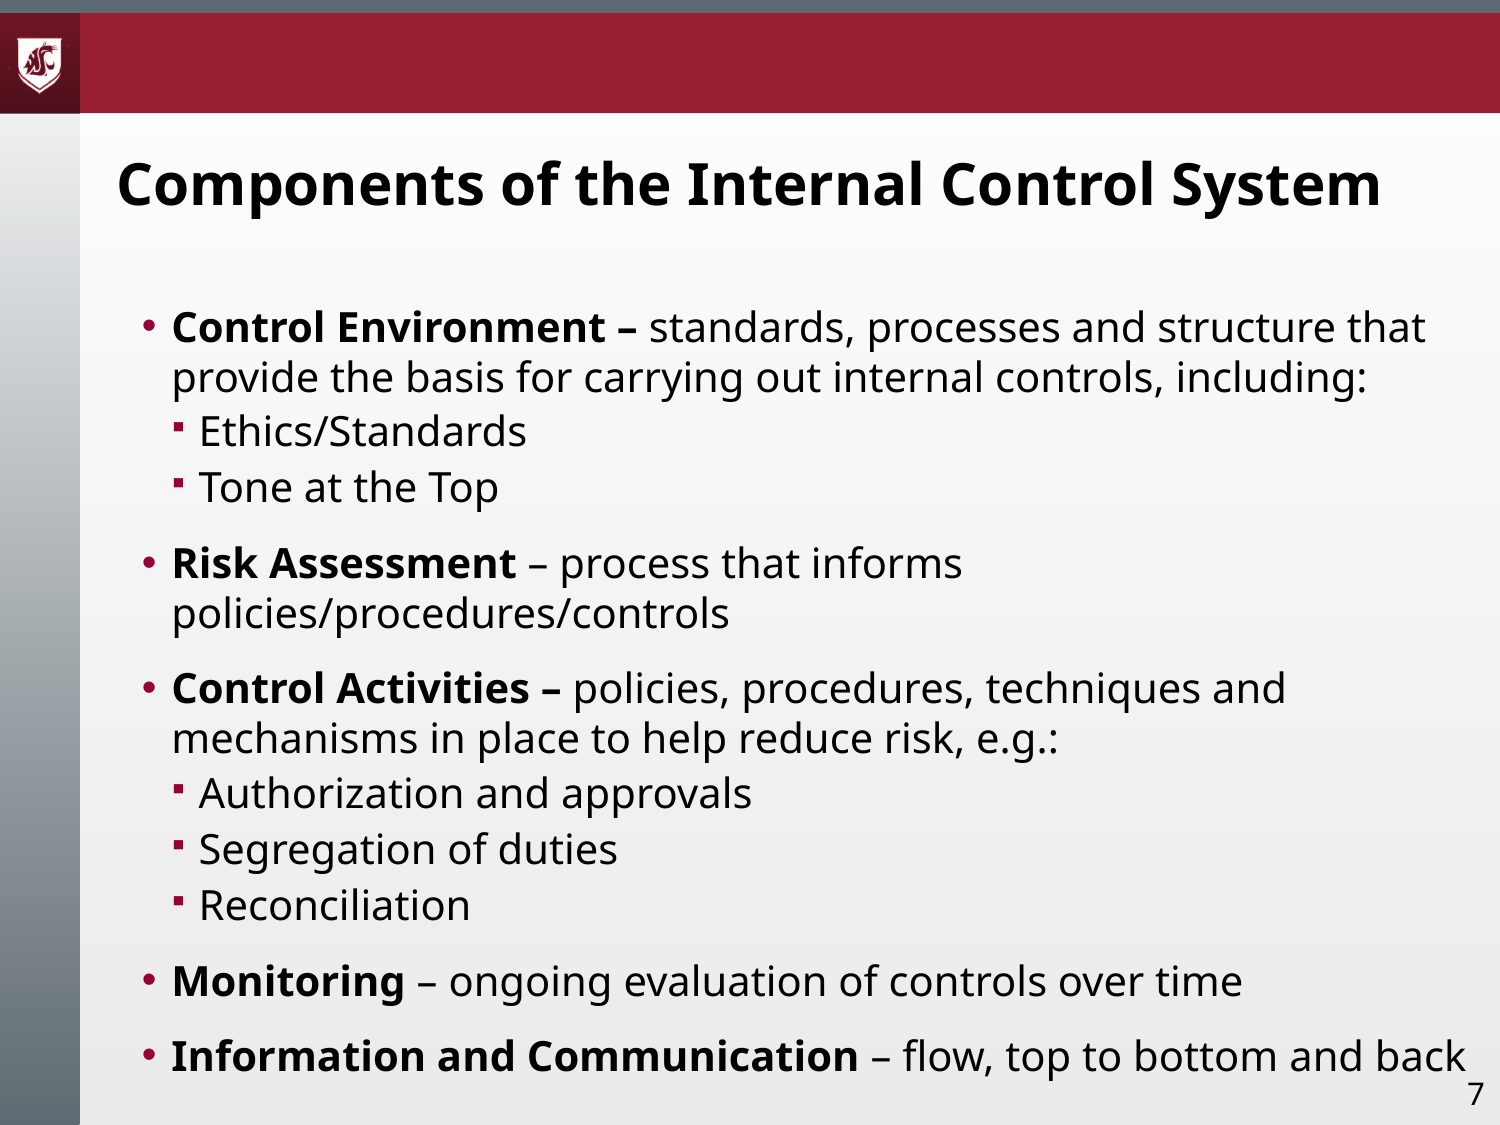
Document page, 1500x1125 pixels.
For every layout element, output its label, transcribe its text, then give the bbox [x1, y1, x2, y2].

title Components of the Internal Control System [0, 147, 1500, 226]
picture [9, 27, 69, 100]
list Control Environment – standards, processes and structure that provide the basis for carrying out internal controls, including: Ethics/Standards Tone at the Top Risk Assessment – process that informs policies/procedures/controls Control Activities – policies, procedures, techniques and mechanisms in place to help reduce risk, e.g.: Authorization and approvals Segregation of duties Reconciliation Monitoring – ongoing evaluation of controls over time Information and Communication – flow, top to bottom and back [81, 293, 1500, 1045]
slide_number 7 [1149, 1046, 1500, 1125]
